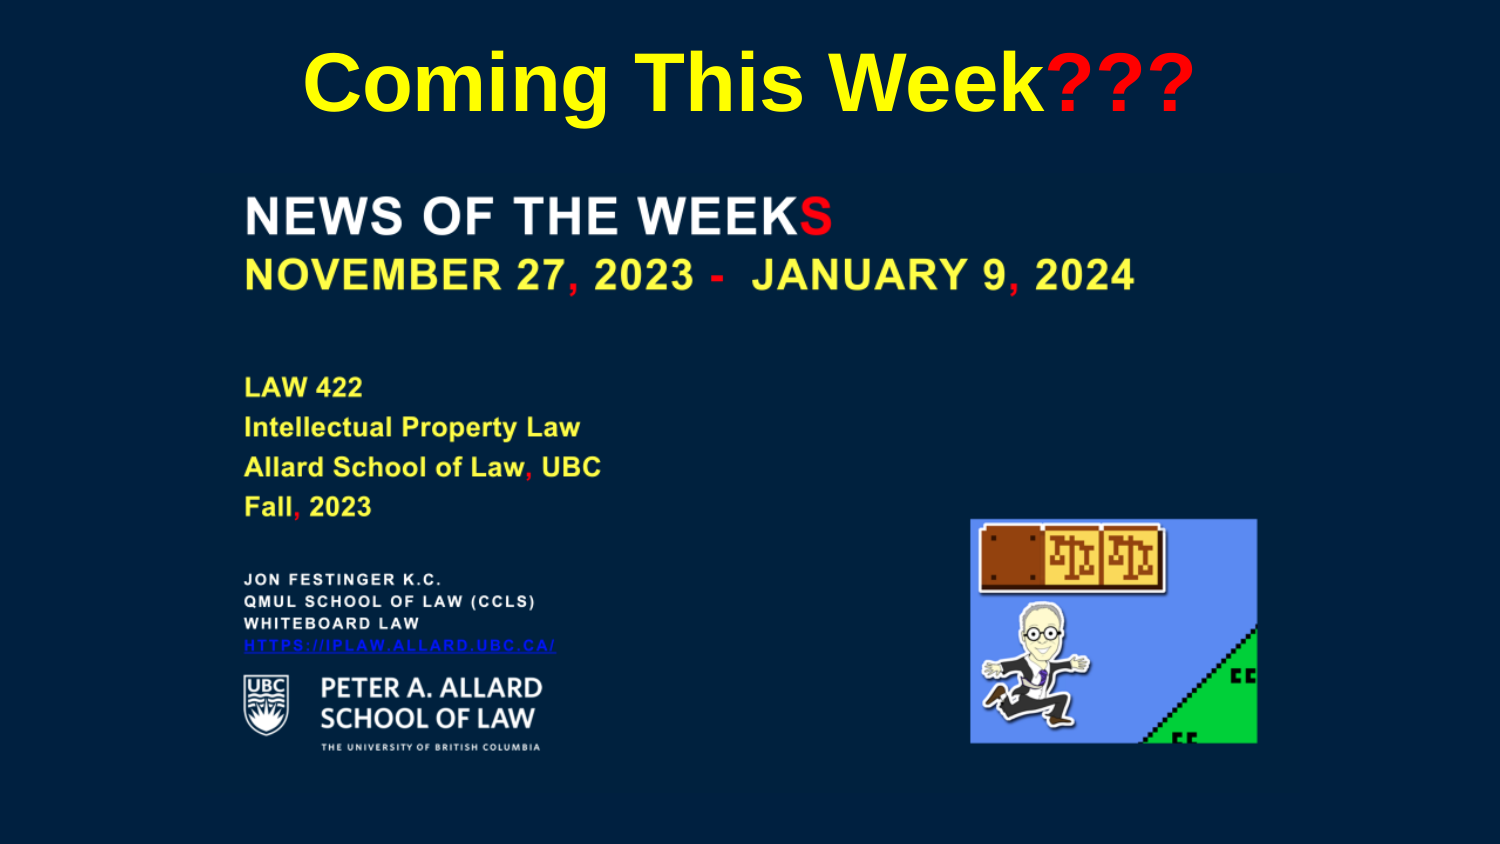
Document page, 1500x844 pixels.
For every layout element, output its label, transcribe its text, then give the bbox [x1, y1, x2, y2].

text_box Coming This Week??? [287, 20, 1213, 135]
picture [199, 173, 1300, 793]
